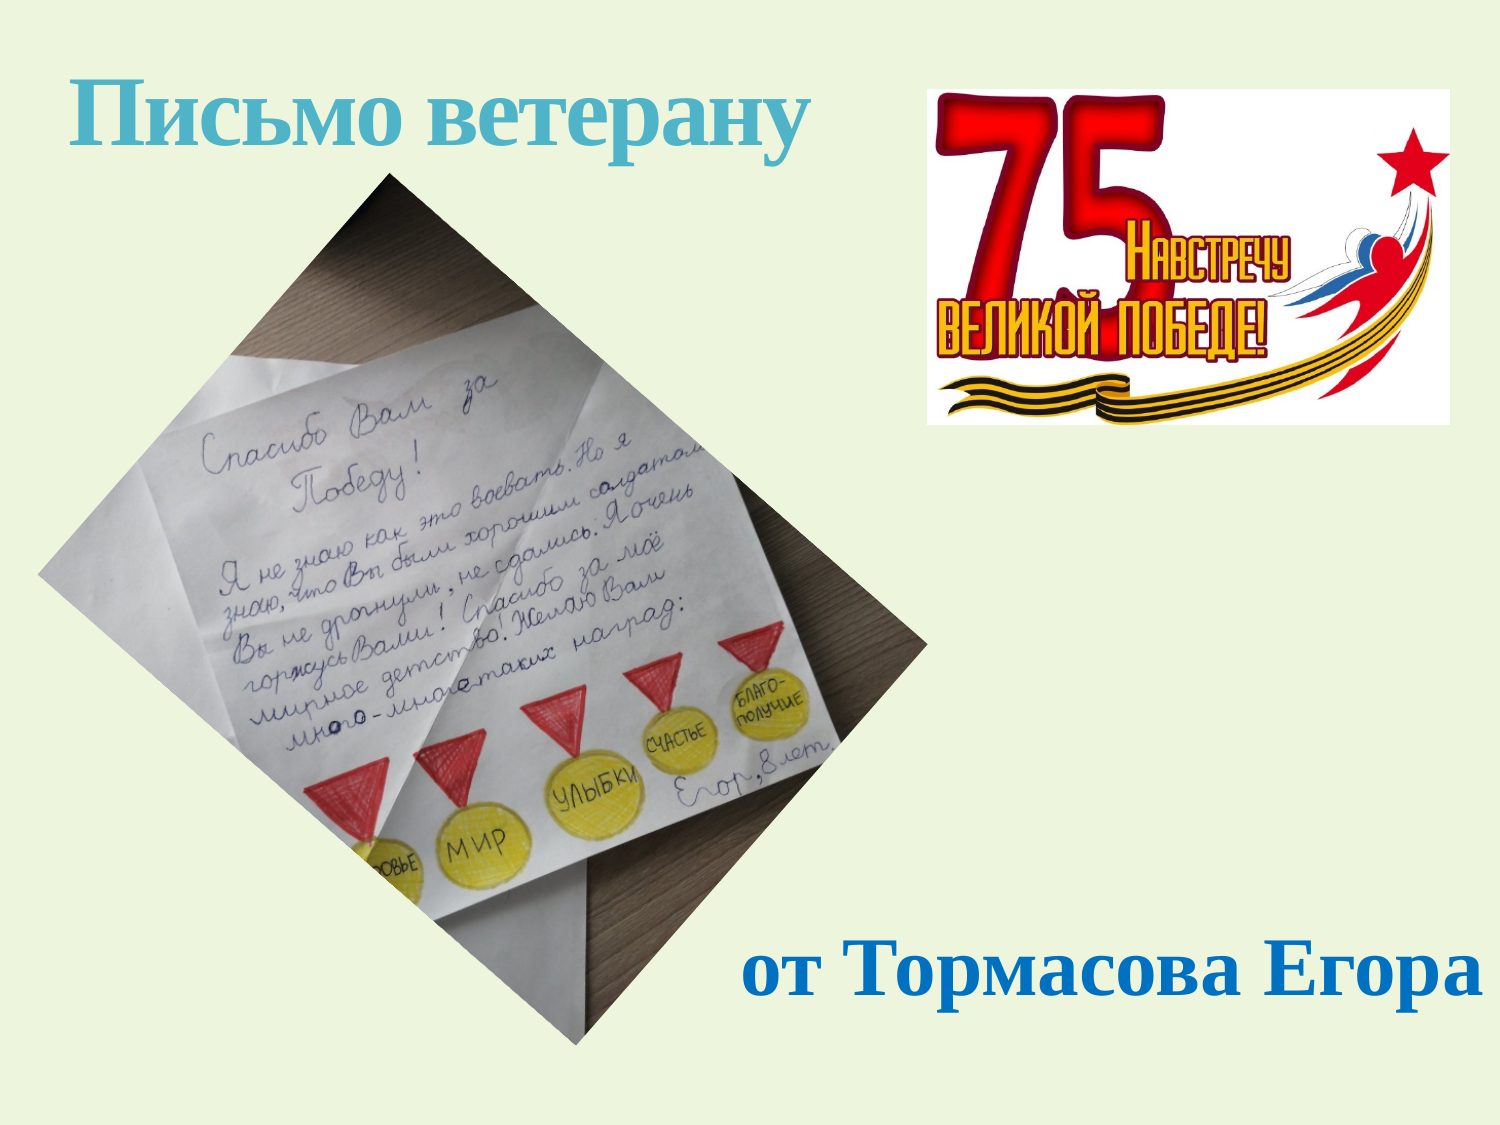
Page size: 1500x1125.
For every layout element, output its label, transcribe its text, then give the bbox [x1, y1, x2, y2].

picture [841, 569, 927, 744]
title Письмо ветерану [53, 19, 1404, 207]
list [124, 341, 841, 877]
text_box от Тормасова Егора [725, 905, 1500, 1020]
picture [38, 475, 124, 648]
picture [242, 173, 580, 341]
picture [385, 877, 724, 1045]
picture [927, 89, 1450, 425]
